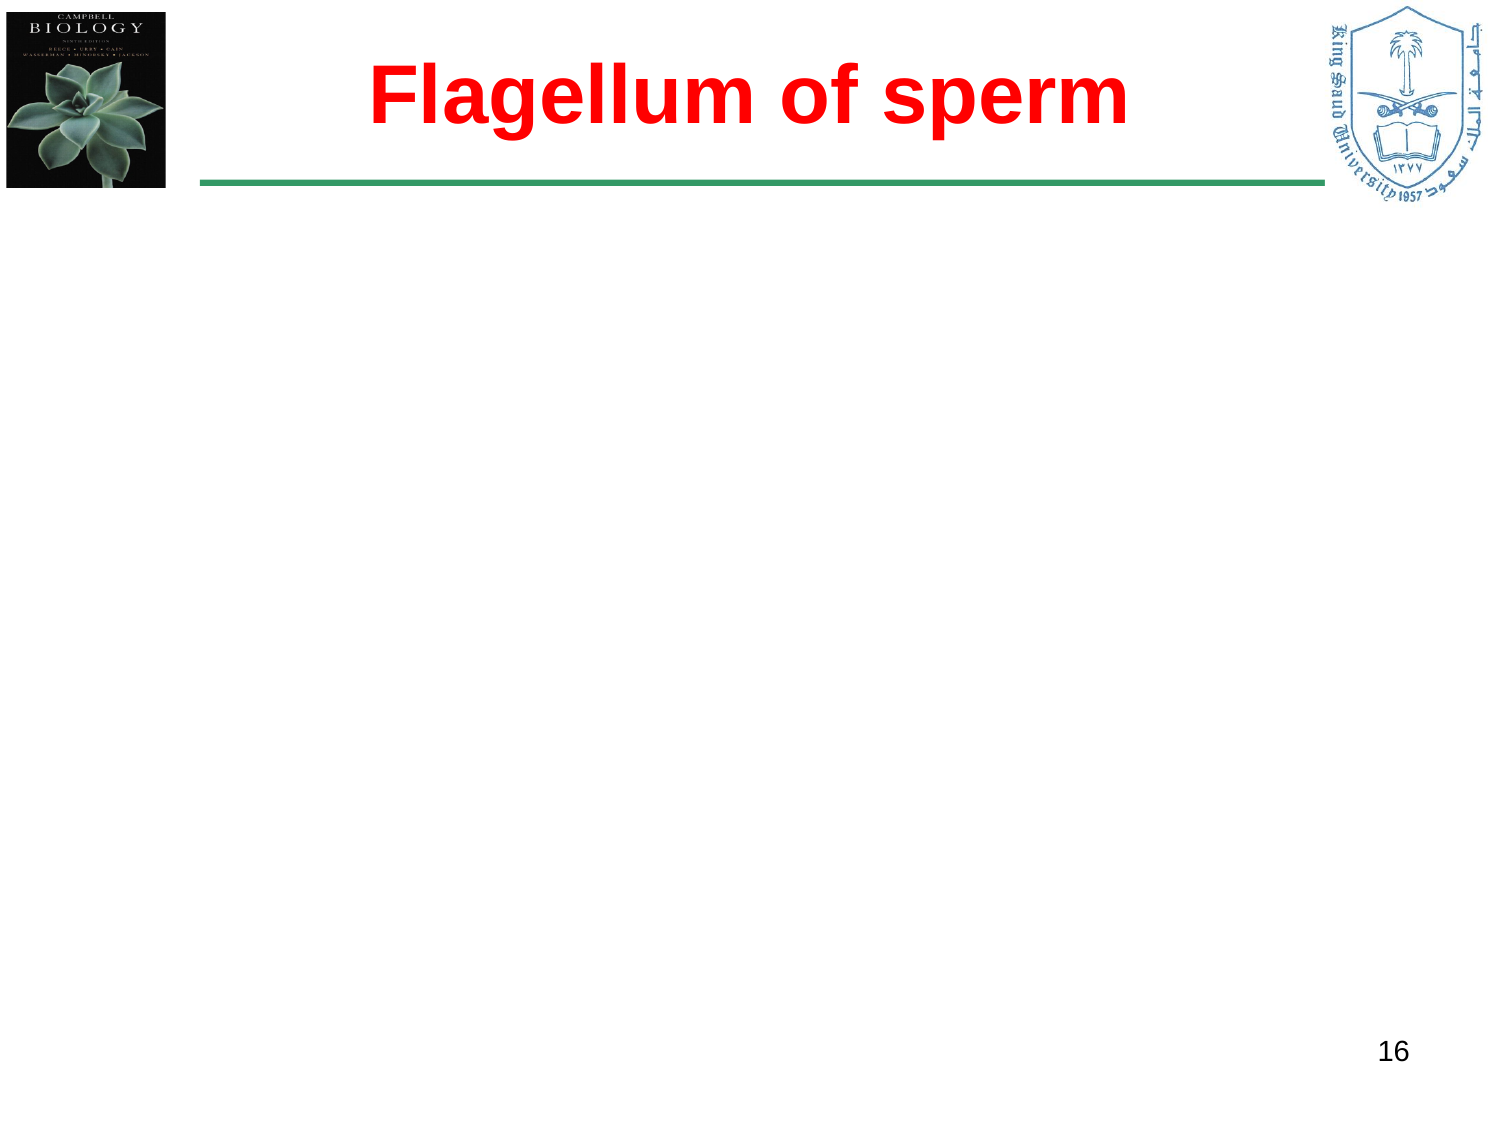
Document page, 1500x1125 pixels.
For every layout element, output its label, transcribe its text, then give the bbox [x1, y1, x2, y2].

slide_number 16 [1074, 1024, 1426, 1103]
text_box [5, 0, 1488, 209]
